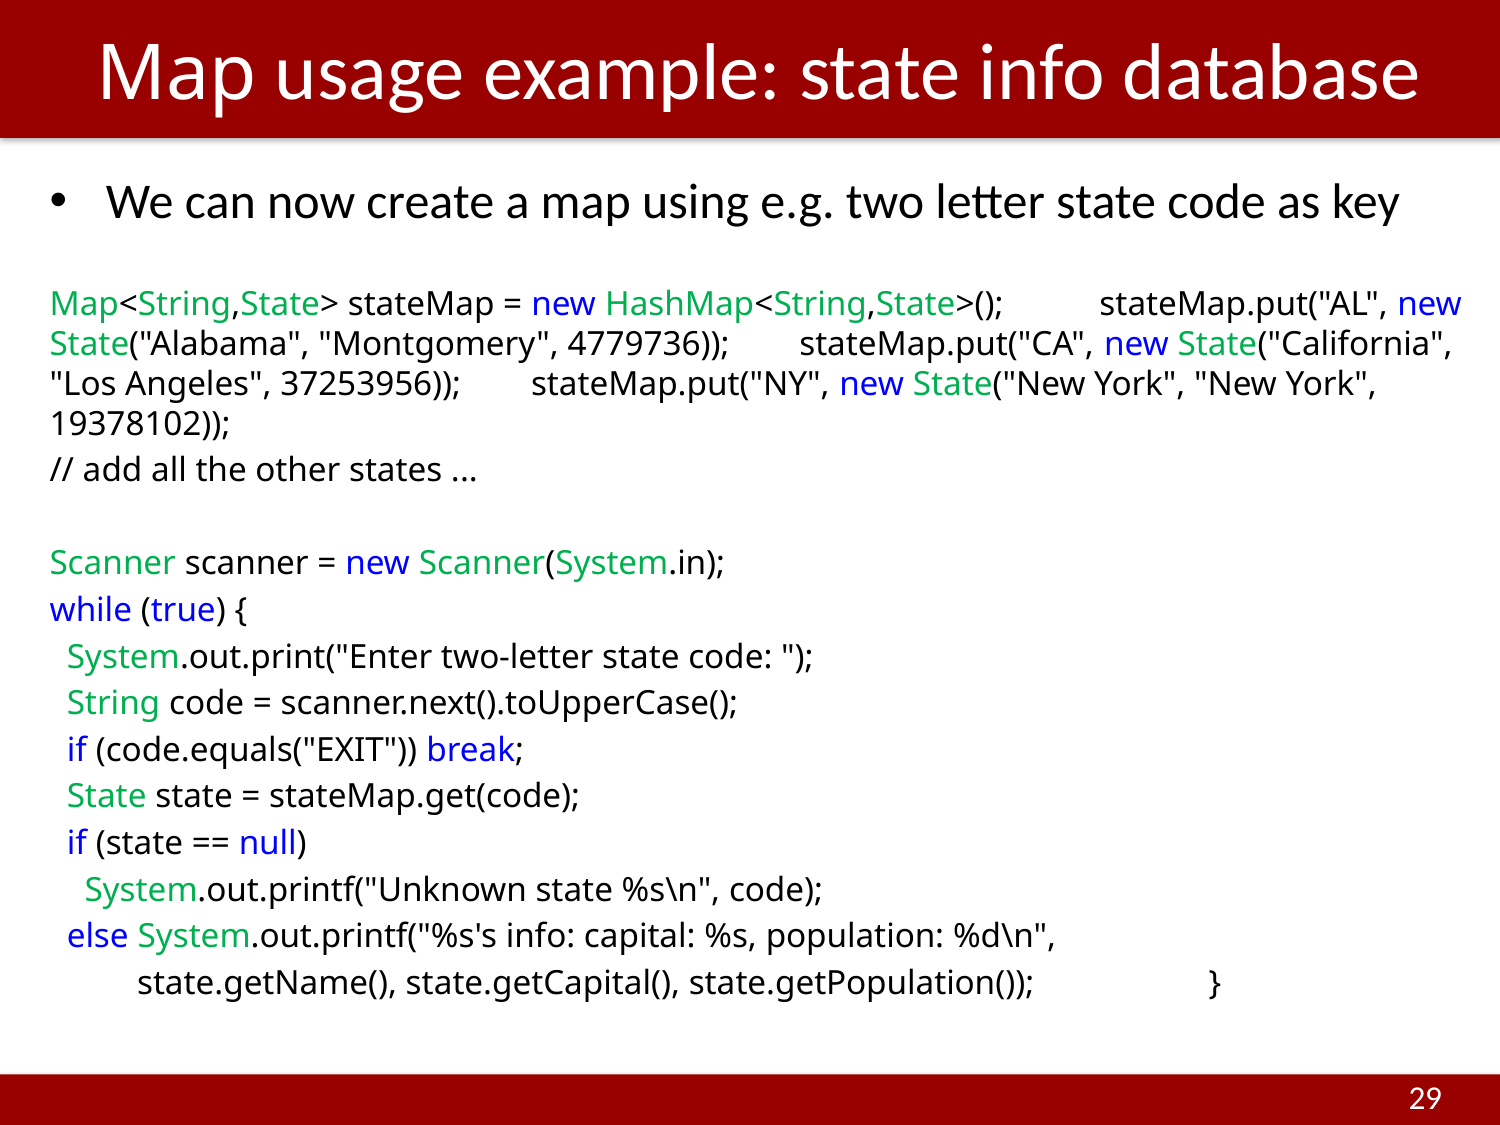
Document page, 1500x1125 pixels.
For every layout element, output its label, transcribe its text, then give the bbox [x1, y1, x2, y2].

text_box We can now create a map using e.g. two letter state code as key Map<String,State> stateMap = new HashMap<String,State>(); stateMap.put("AL", new State("Alabama", "Montgomery", 4779736)); stateMap.put("CA", new State("California", "Los Angeles", 37253956)); stateMap.put("NY", new State("New York", "New York", 19378102)); // add all the other states ... Scanner scanner = new Scanner(System.in); while (true) { System.out.print("Enter two-letter state code: "); String code = scanner.next().toUpperCase(); if (code.equals("EXIT")) break; State state = stateMap.get(code); if (state == null) System.out.printf("Unknown state %s\n", code); else System.out.printf("%s's info: capital: %s, population: %d\n", state.getName(), state.getCapital(), state.getPopulation()); } [34, 161, 1478, 1060]
title Map usage example: state info database [36, 0, 1483, 162]
